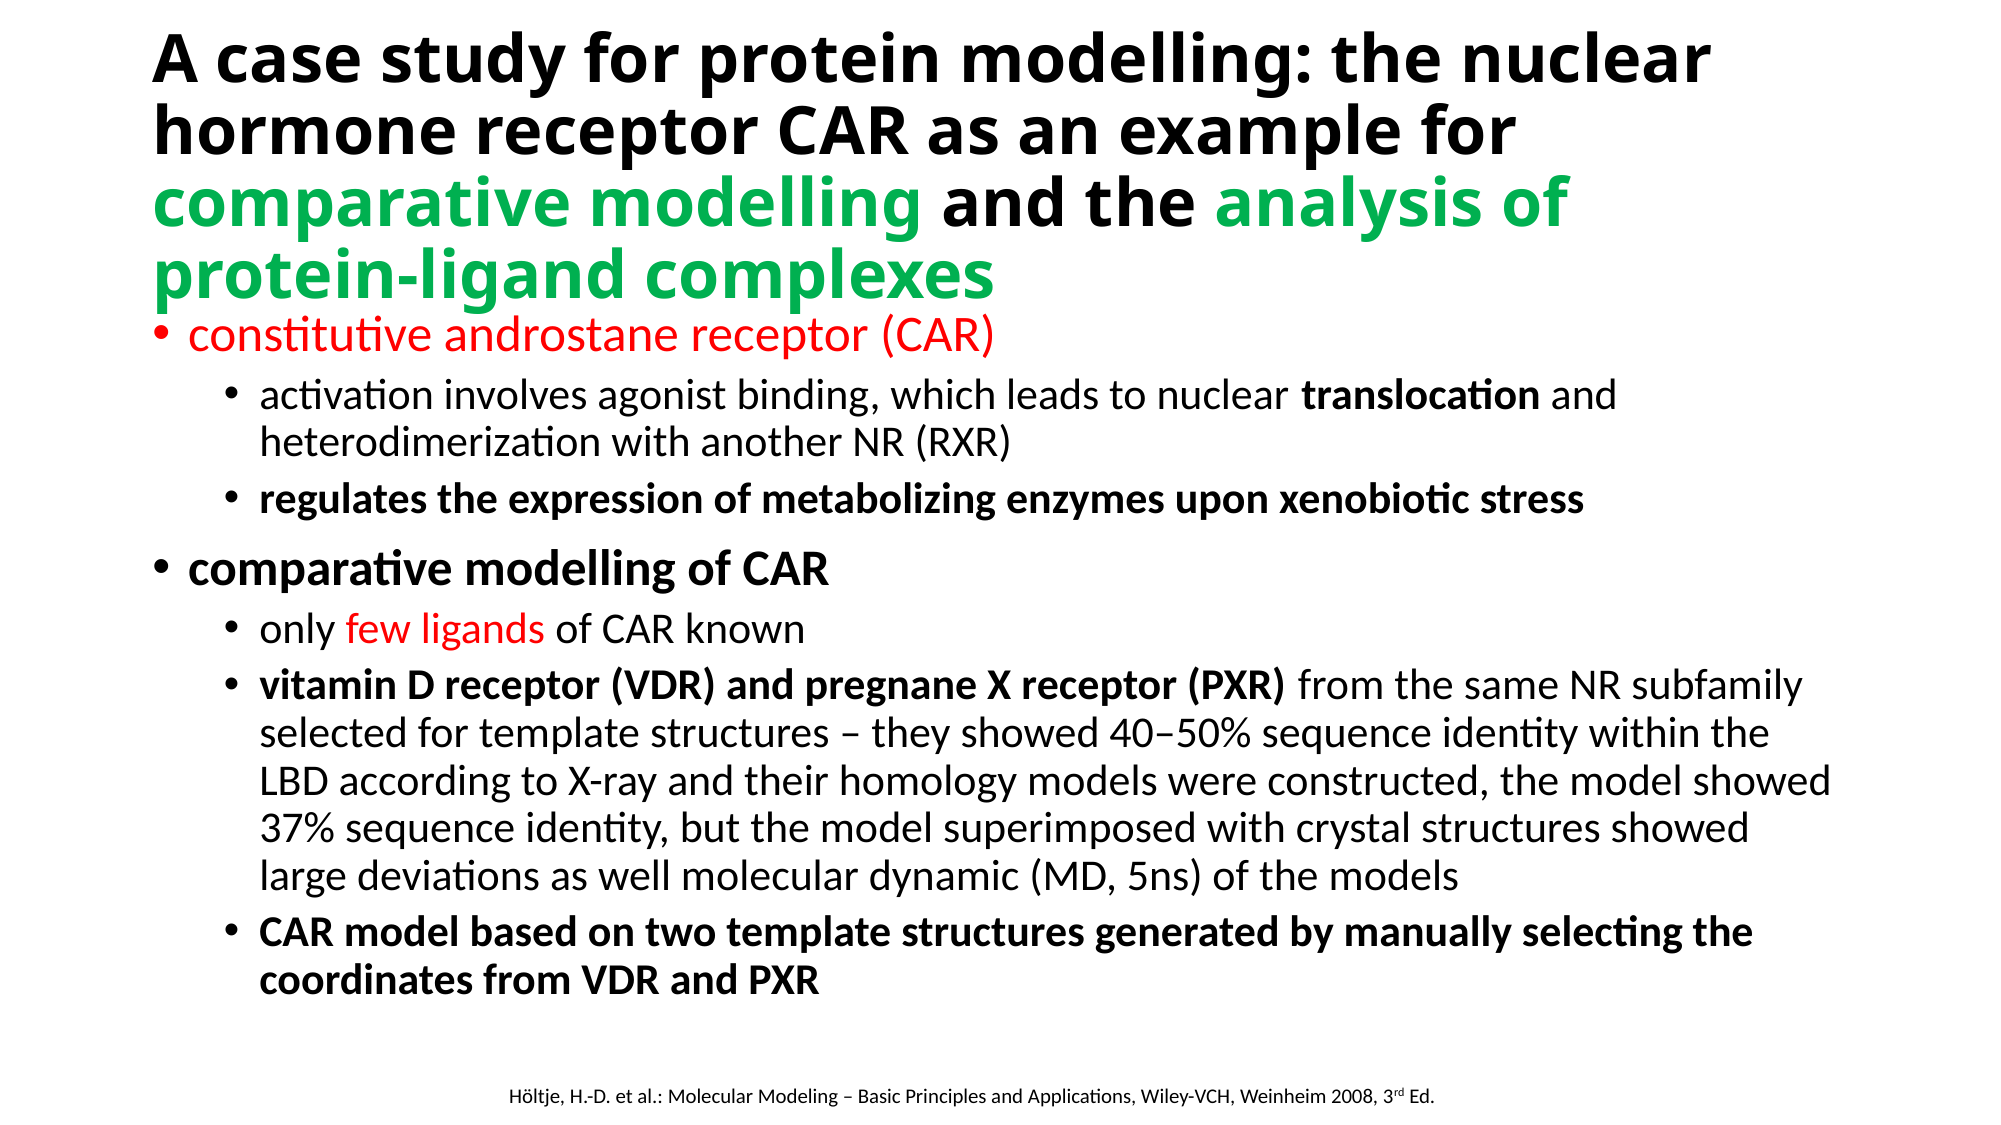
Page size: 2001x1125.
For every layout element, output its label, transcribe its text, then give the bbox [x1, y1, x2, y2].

list constitutive androstane receptor (CAR) activation involves agonist binding, which leads to nuclear translocation and heterodimerization with another NR (RXR) regulates the expression of metabolizing enzymes upon xenobiotic stress comparative modelling of CAR only few ligands of CAR known vitamin D receptor (VDR) and pregnane X receptor (PXR) from the same NR subfamily selected for template structures – they showed 40–50% sequence identity within the LBD according to X-ray and their homology models were constructed, the model showed 37% sequence identity, but the model superimposed with crystal structures showed large deviations as well molecular dynamic (MD, 5ns) of the models CAR model based on two template structures generated by manually selecting the coordinates from VDR and PXR [137, 299, 1863, 1014]
title A case study for protein modelling: the nuclear hormone receptor CAR as an example for comparative modelling and the analysis of protein-ligand complexes [137, 59, 1863, 278]
text_box Höltje, H.-D. et al.: Molecular Modeling – Basic Principles and Applications, Wiley-VCH, Weinheim 2008, 3rd Ed. [494, 1074, 1451, 1115]
